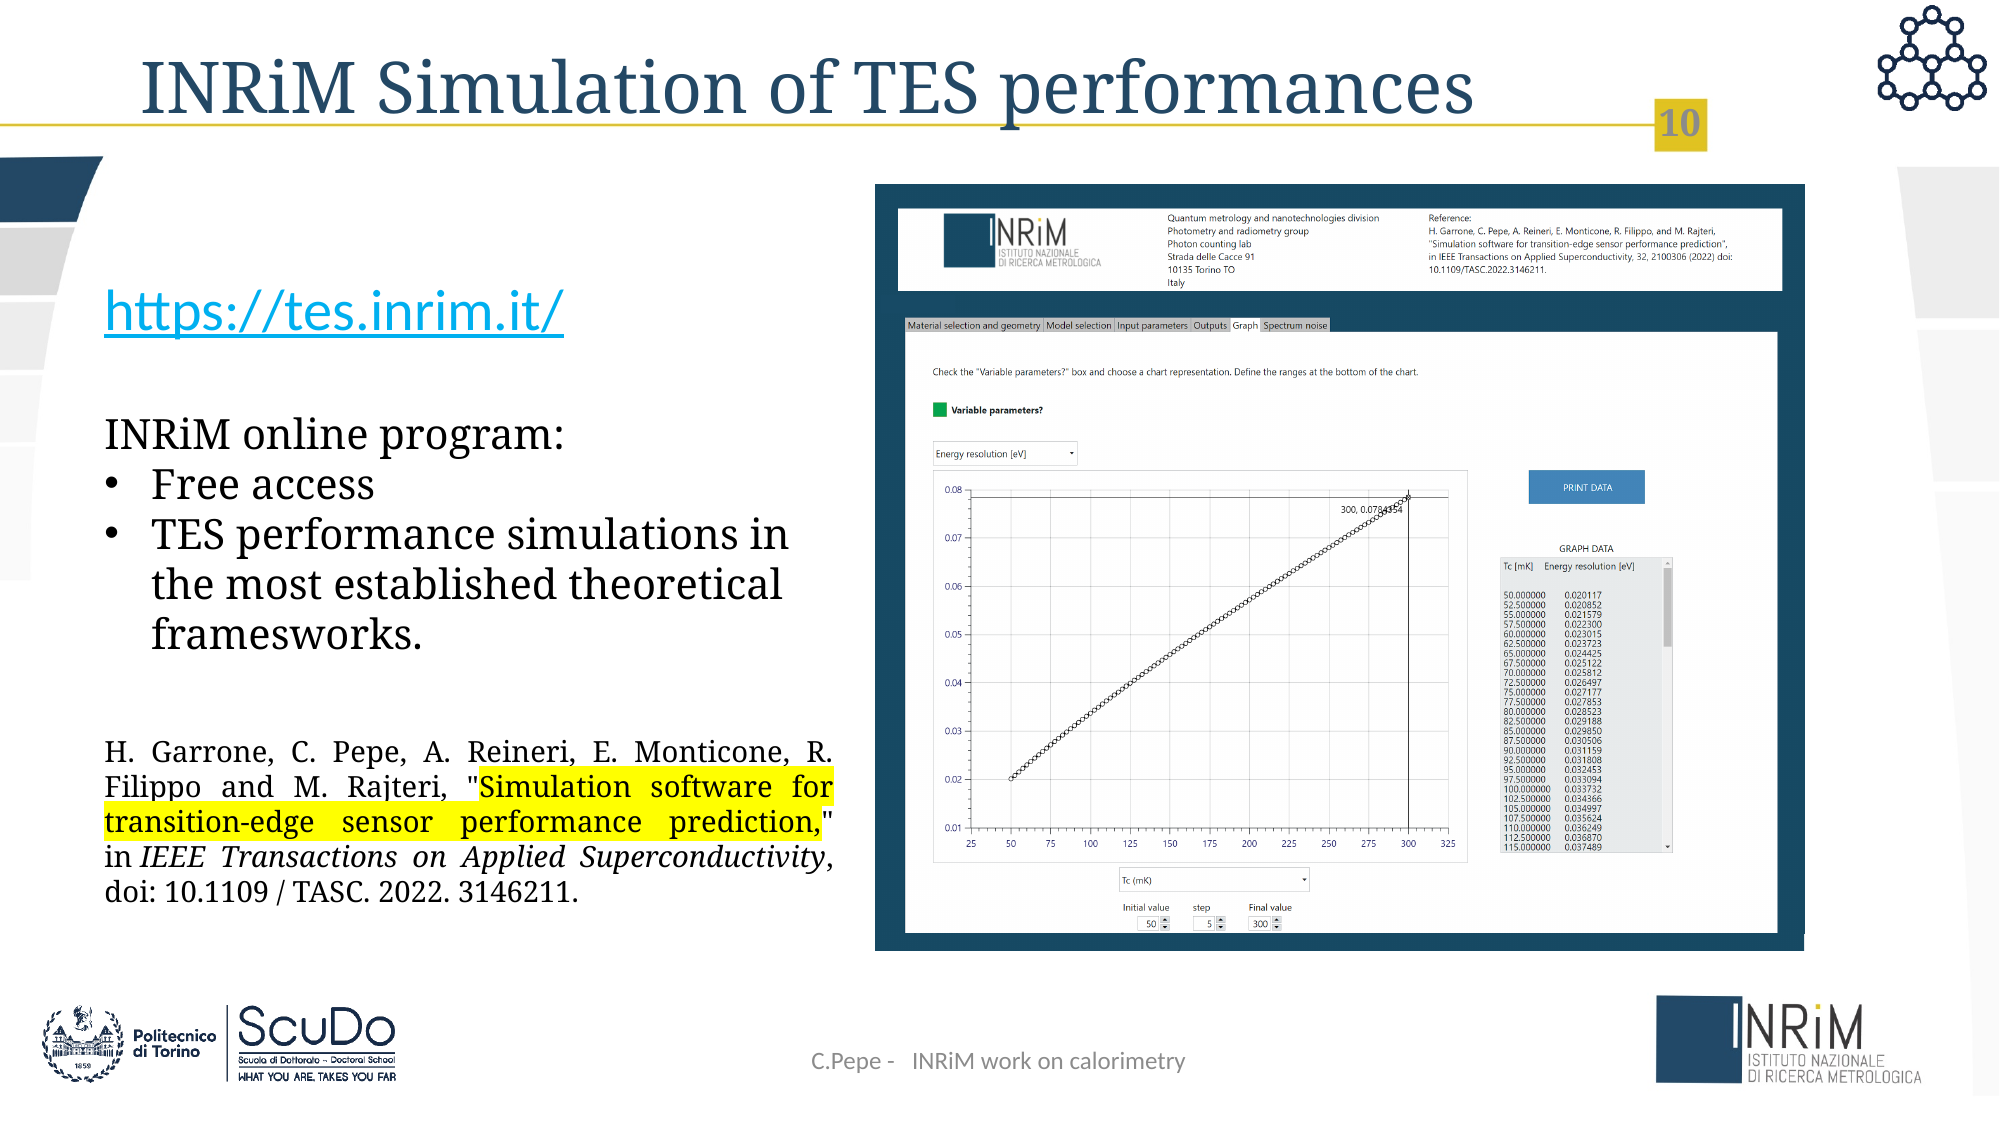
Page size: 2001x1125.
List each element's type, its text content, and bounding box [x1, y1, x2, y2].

text_box H. Garrone, C. Pepe, A. Reineri, E. Monticone, R. Filippo and M. Rajteri, "Simulation software for transition-edge sensor performance prediction," in IEEE Transactions on Applied Superconductivity, doi: 10.1109 / TASC. 2022. 3146211. [89, 725, 849, 956]
slide_number 10 [1640, 94, 1719, 155]
text_box INRiM online program: Free access TES performance simulations in the most established theoretical framesworks. [89, 400, 849, 665]
text_box https://tes.inrim.it/ [89, 264, 628, 350]
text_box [874, 184, 1805, 951]
footer C.Pepe - INRiM work on calorimetry [239, 1029, 1759, 1089]
text_box INRiM Simulation of TES performances [125, 0, 1666, 137]
picture [0, 0, 2000, 1125]
